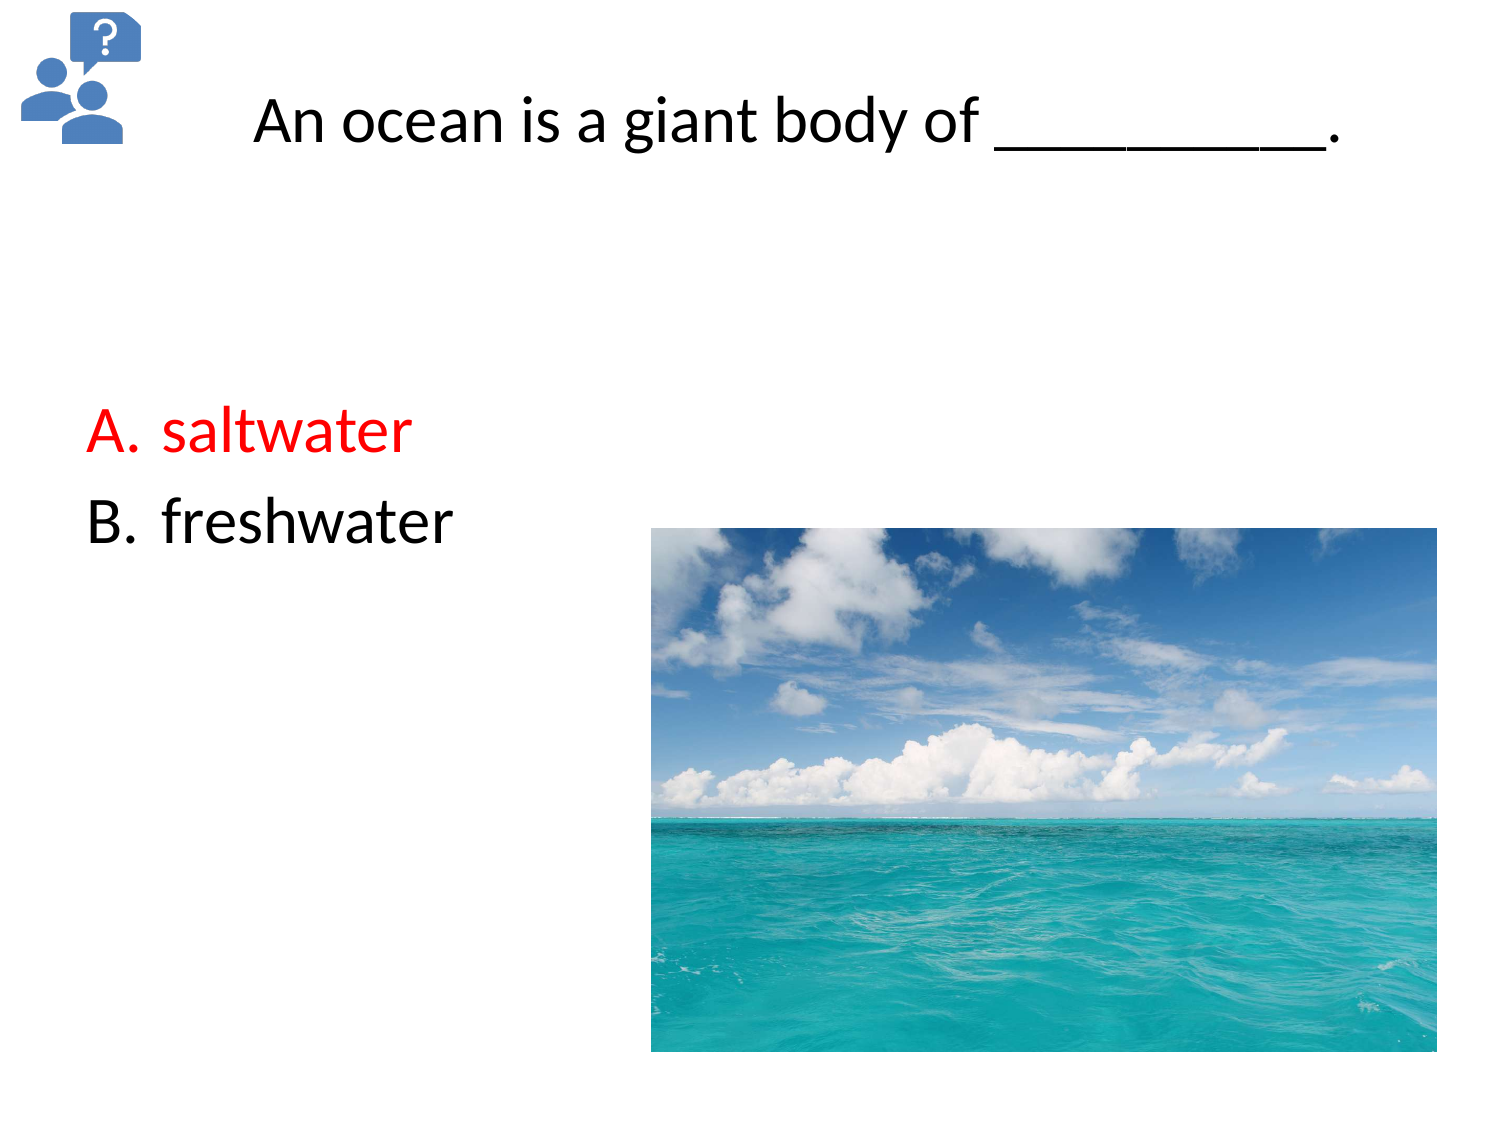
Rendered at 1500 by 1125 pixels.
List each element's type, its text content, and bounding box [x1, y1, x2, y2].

picture [651, 528, 1437, 1053]
text_box [0, 0, 161, 157]
text_box An ocean is a giant body of __________. [161, 68, 1437, 164]
text_box saltwater freshwater [71, 358, 564, 573]
